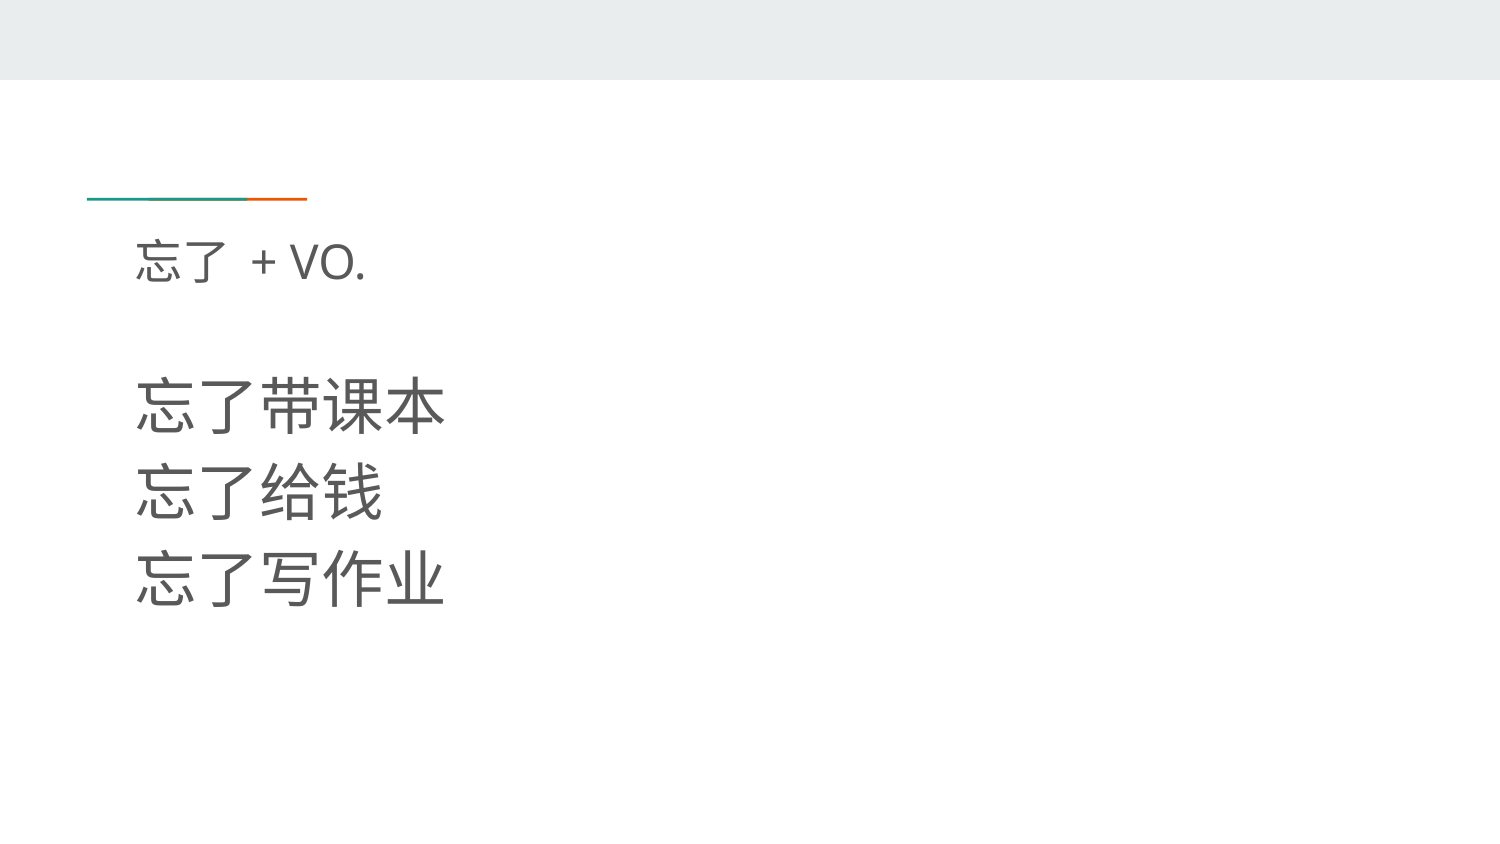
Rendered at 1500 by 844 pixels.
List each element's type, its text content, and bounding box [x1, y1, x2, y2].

title 忘了 + VO. [119, 216, 1381, 305]
list 忘了带课本 忘了给钱 忘了写作业 [119, 341, 1381, 712]
